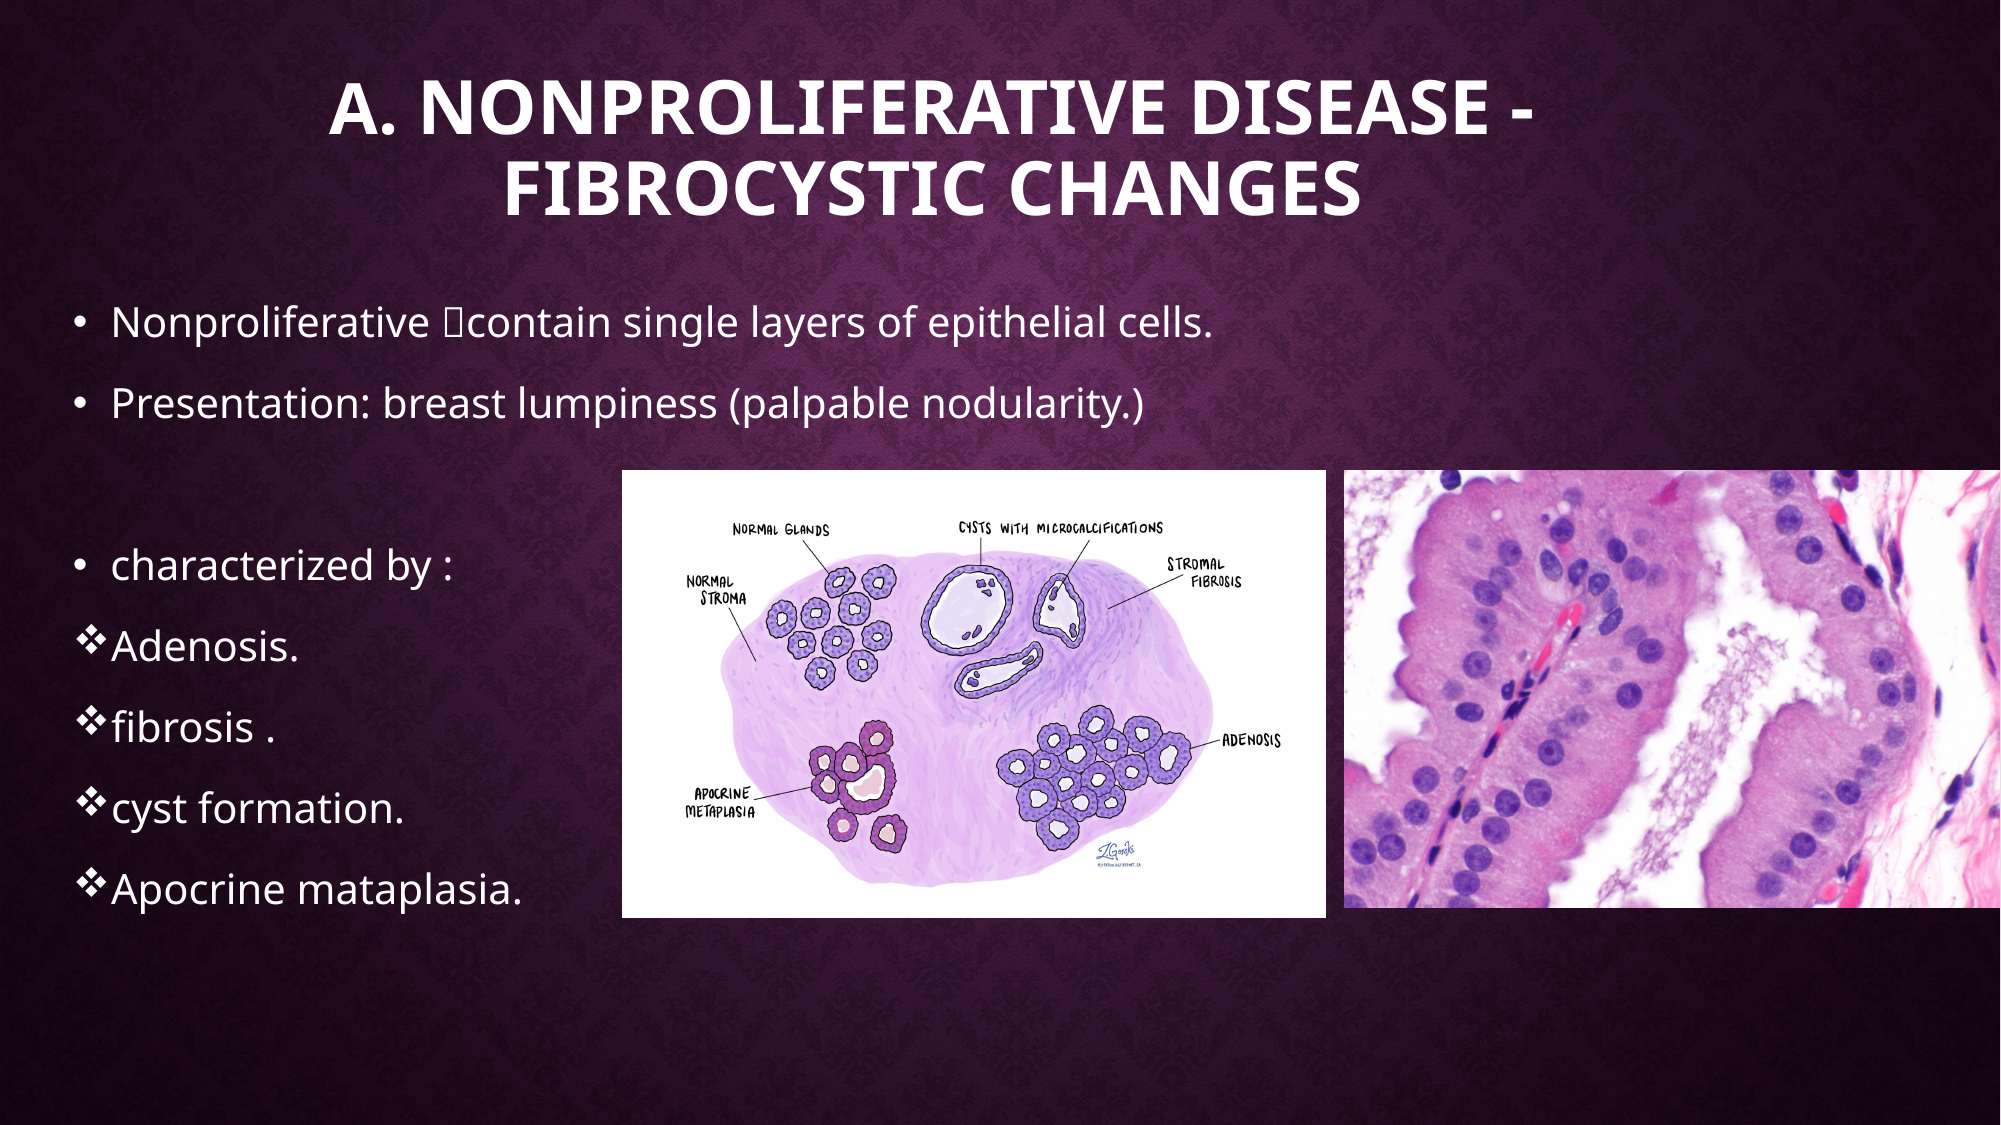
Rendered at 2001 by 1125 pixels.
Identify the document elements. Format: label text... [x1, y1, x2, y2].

list Nonproliferative contain single layers of epithelial cells. Presentation: breast lumpiness (palpable nodularity.) characterized by : Adenosis. fibrosis . cyst formation. Apocrine mataplasia. [57, 278, 1849, 1110]
picture [1344, 470, 2000, 909]
picture [622, 470, 1326, 919]
title A. Nonproliferative disease - fibrocystic changes [83, 42, 1782, 260]
